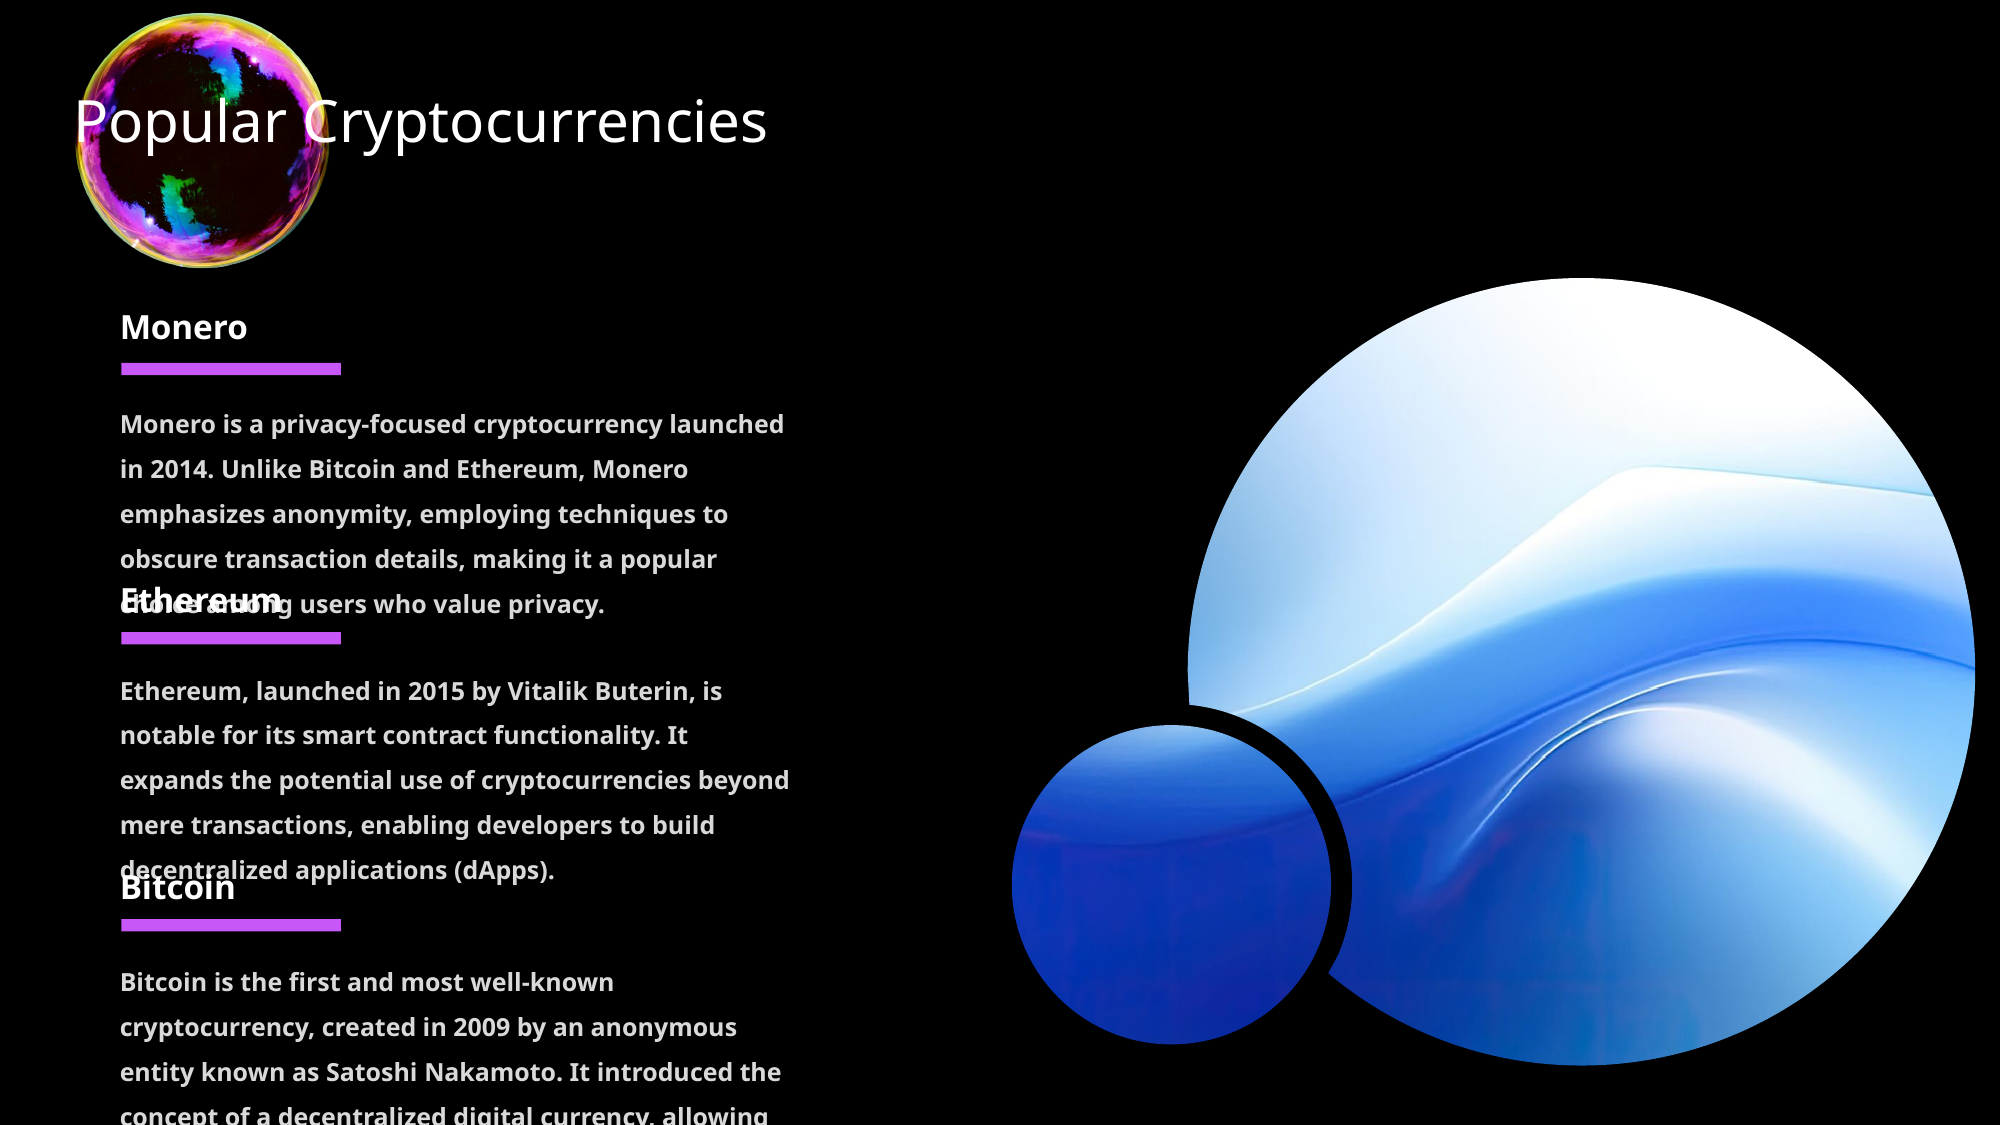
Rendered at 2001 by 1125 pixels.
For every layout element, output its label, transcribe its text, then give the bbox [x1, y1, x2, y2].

text_box Bitcoin [104, 863, 810, 915]
picture [0, 0, 435, 298]
text_box Monero is a privacy-focused cryptocurrency launched in 2014. Unlike Bitcoin and Ethereum, Monero emphasizes anonymity, employing techniques to obscure transaction details, making it a popular choice among users who value privacy. [104, 386, 810, 576]
text_box [121, 919, 341, 932]
text_box [1187, 278, 1976, 1066]
text_box Bitcoin is the first and most well-known cryptocurrency, created in 2009 by an anonymous entity known as Satoshi Nakamoto. It introduced the concept of a decentralized digital currency, allowing secure transactions via blockchain technology. [104, 944, 810, 1125]
text_box [121, 362, 341, 376]
text_box Ethereum [104, 576, 810, 628]
text_box [121, 632, 341, 645]
text_box Monero [104, 303, 810, 355]
text_box Ethereum, launched in 2015 by Vitalik Buterin, is notable for its smart contract functionality. It expands the potential use of cryptocurrencies beyond mere transactions, enabling developers to build decentralized applications (dApps). [104, 652, 810, 863]
text_box Popular Cryptocurrencies [440, 85, 1553, 205]
text_box [1011, 725, 1332, 1045]
